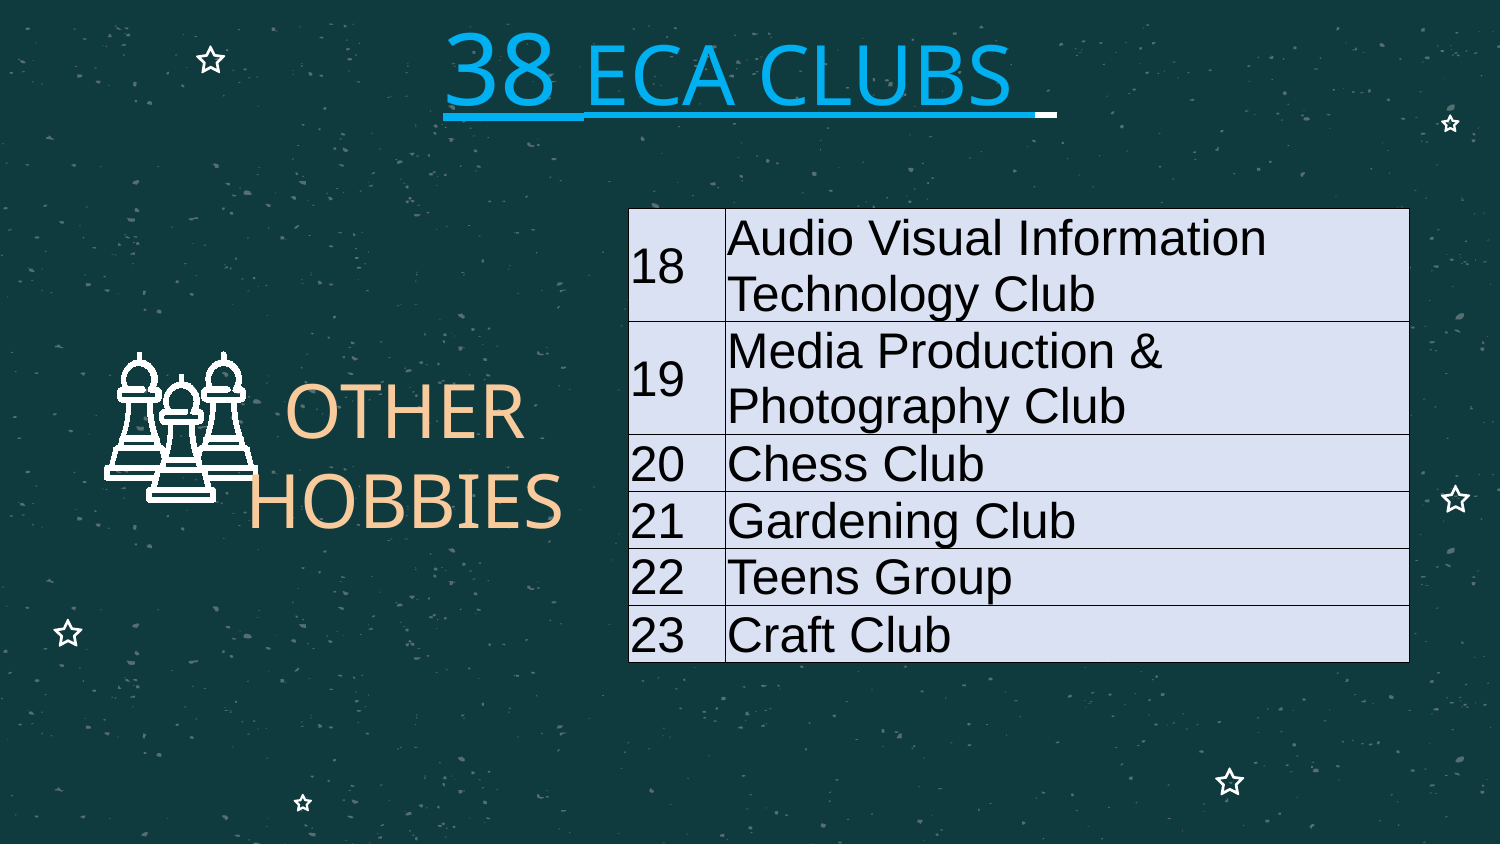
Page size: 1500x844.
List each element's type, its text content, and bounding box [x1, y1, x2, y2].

table_cell 20 [629, 435, 725, 491]
table_cell 22 [629, 549, 725, 605]
table_cell Craft Club [726, 606, 1409, 662]
table_cell Teens Group [726, 549, 1409, 605]
table_cell Chess Club [726, 435, 1409, 491]
table_cell 23 [629, 606, 725, 662]
table_cell Media Production & Photography Club [726, 322, 1409, 434]
table_cell Gardening Club [726, 492, 1409, 548]
table_header 18 [629, 209, 725, 321]
table_cell 21 [629, 492, 725, 548]
table_cell 19 [629, 322, 725, 434]
text_box [104, 351, 258, 503]
table_header Audio Visual Information Technology Club [726, 209, 1409, 321]
text_box OTHER HOBBIES [240, 477, 570, 544]
picture [0, 0, 1500, 844]
title 38 ECA CLUBS [285, 5, 1215, 93]
